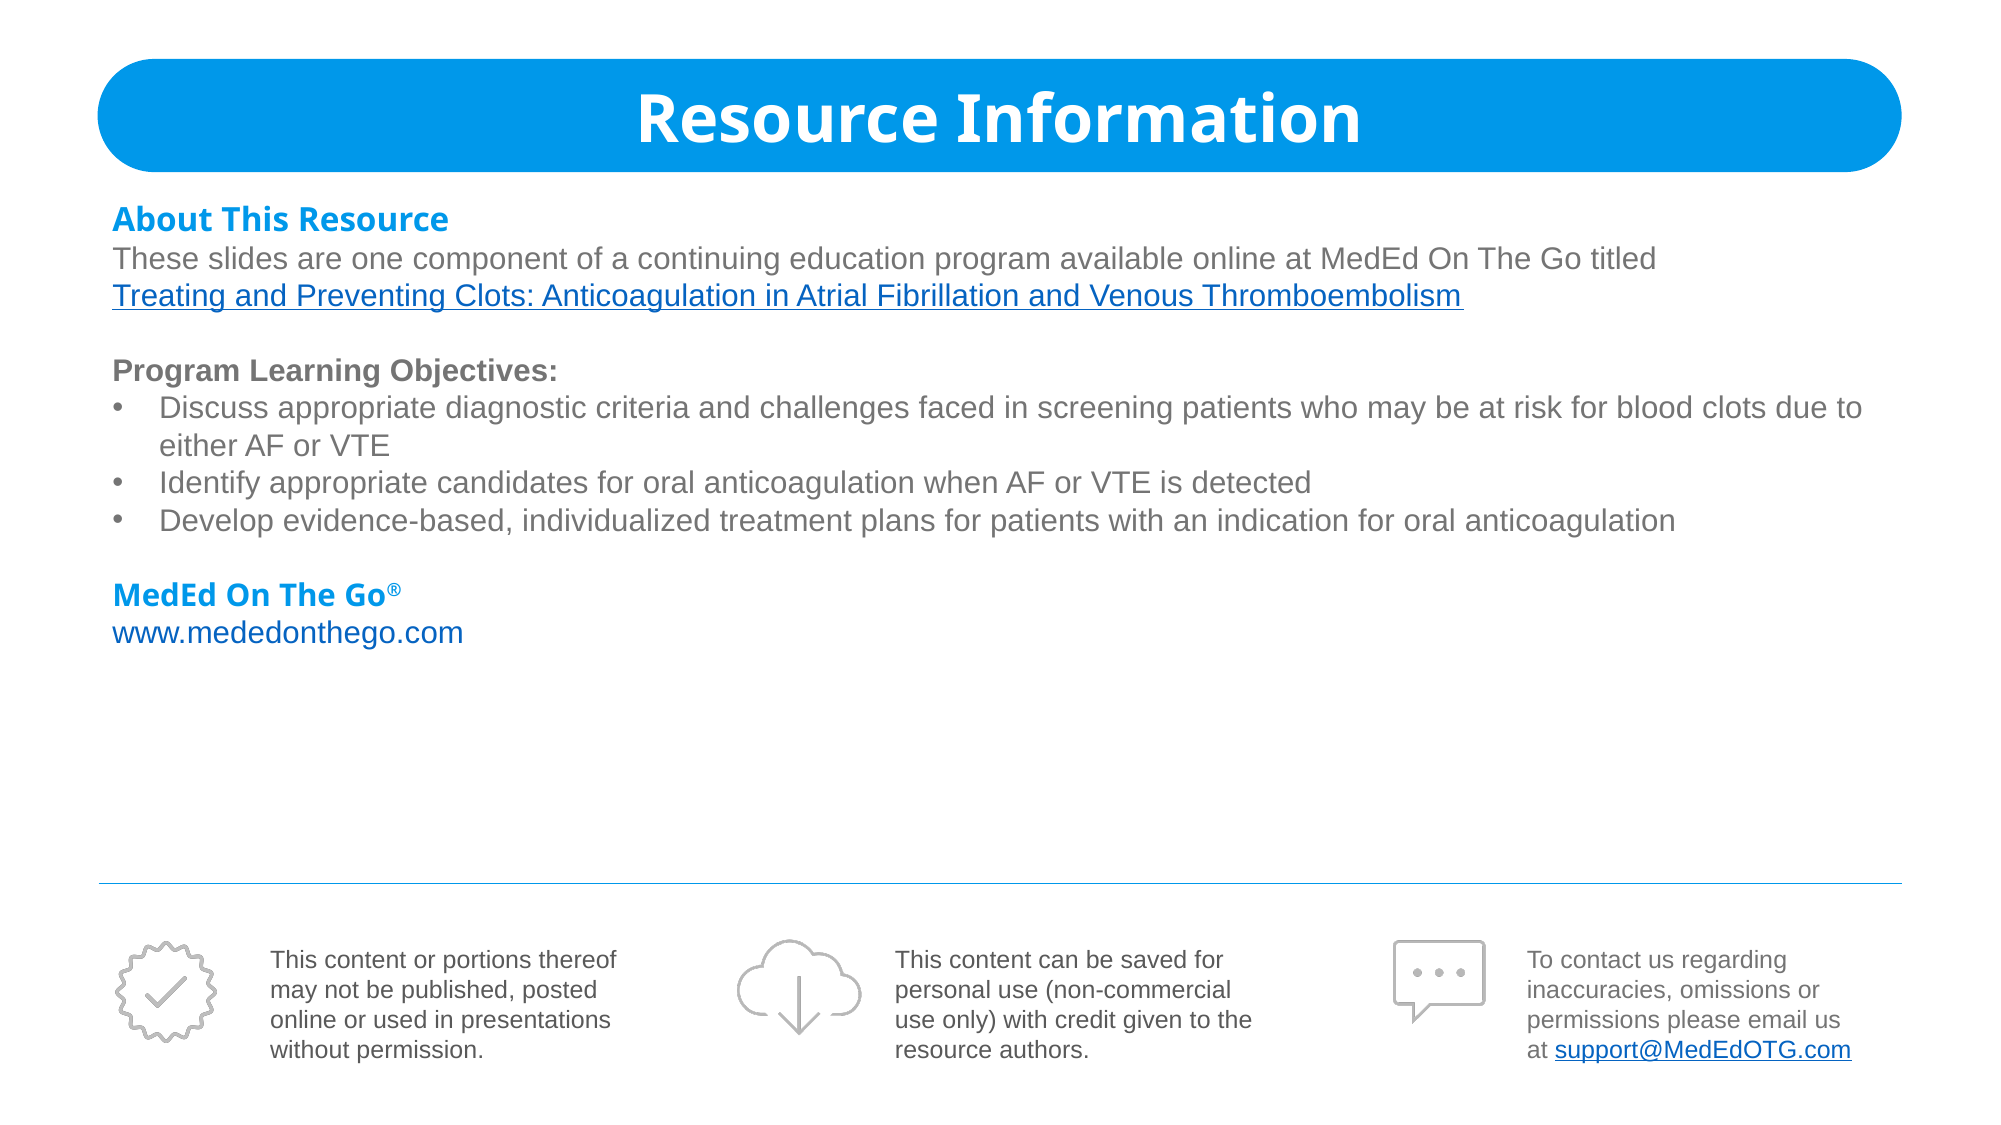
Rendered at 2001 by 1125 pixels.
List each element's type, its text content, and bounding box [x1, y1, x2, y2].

text_box This content can be saved for personal use (non-commercial use only) with credit given to the resource authors. [880, 936, 1286, 1071]
picture [101, 940, 231, 1047]
picture [1373, 917, 1504, 1047]
text_box Resource Information [97, 58, 1902, 173]
text_box This content or portions thereof may not be published, posted online or used in presentations without permission. [255, 936, 684, 1071]
text_box About This Resource These slides are one component of a continuing education program available online at MedEd On The Go titled Treating and Preventing Clots: Anticoagulation in Atrial Fibrillation and Venous Thromboembolism Program Learning Objectives: Discuss appropriate diagnostic criteria and challenges faced in screening patients who may be at risk for blood clots due to either AF or VTE Identify appropriate candidates for oral anticoagulation when AF or VTE is detected Develop evidence-based, individualized treatment plans for patients with an indication for oral anticoagulation MedEd On The Go® www.mededonthego.com [97, 190, 1902, 698]
picture [734, 922, 865, 1053]
text_box To contact us regarding inaccuracies, omissions or permissions please email us at support@MedEdOTG.com [1512, 936, 1868, 1071]
